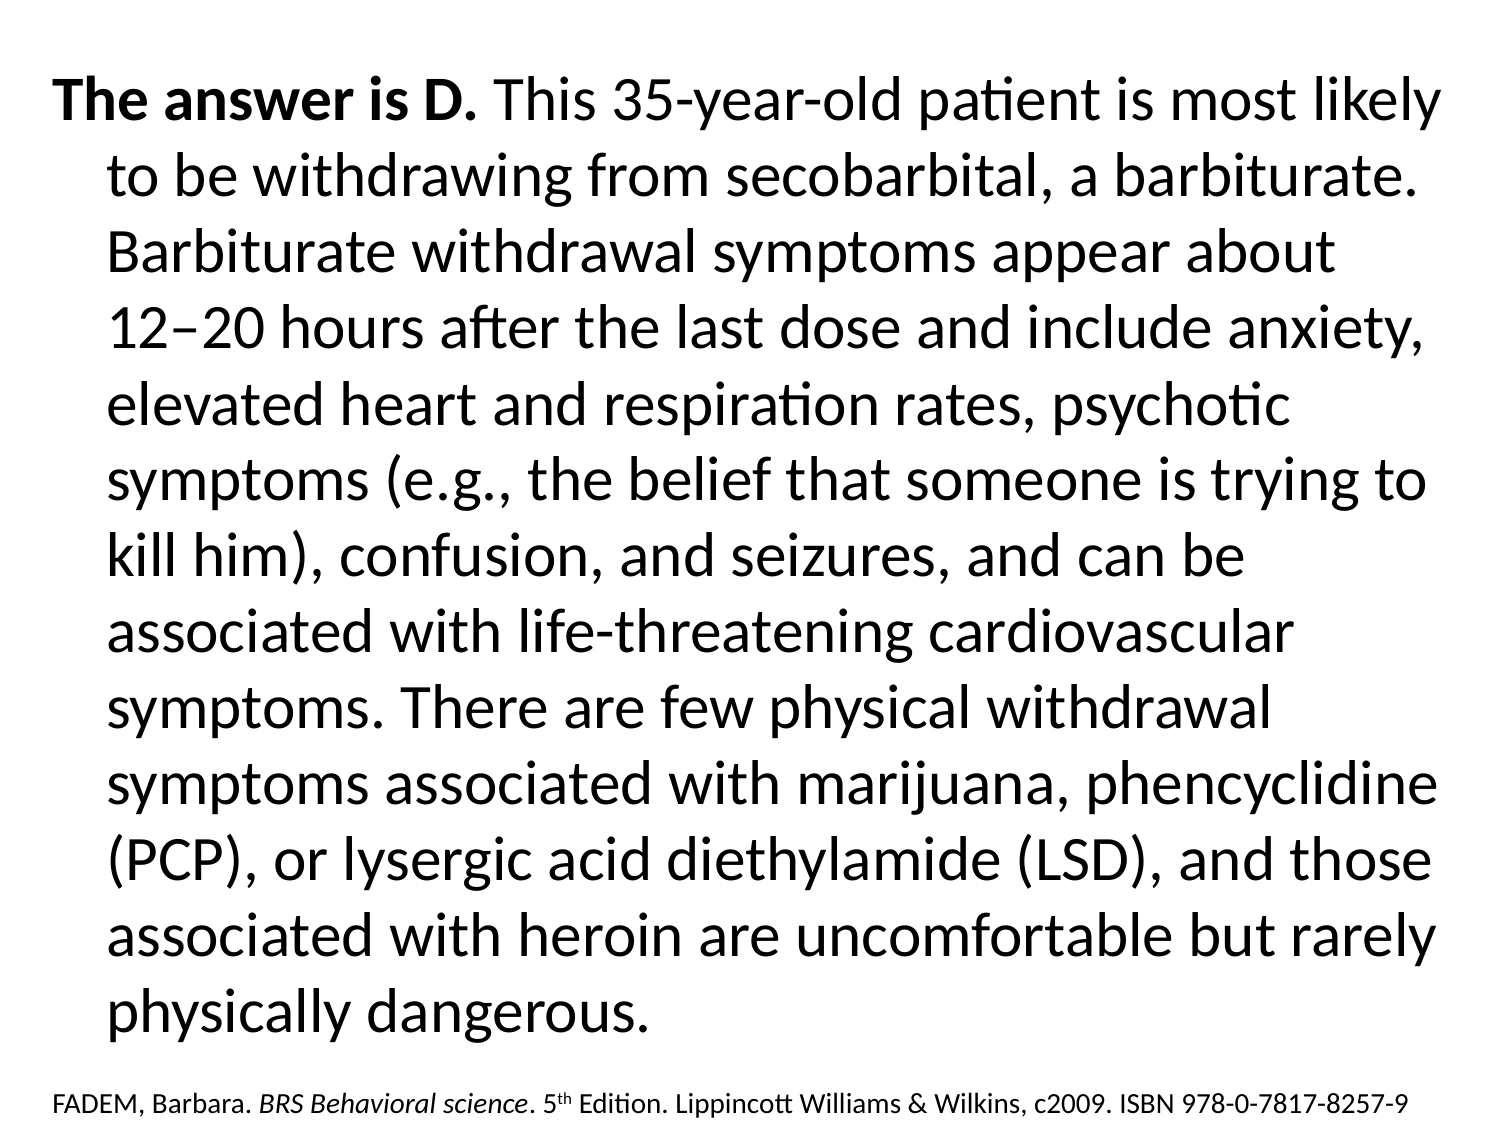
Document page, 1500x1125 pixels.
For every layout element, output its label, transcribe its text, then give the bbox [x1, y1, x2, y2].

text_box FADEM, Barbara. BRS Behavioral science. 5th Edition. Lippincott Williams & Wilkins, c2009. ISBN 978-0-7817-8257-9 [37, 1076, 1500, 1125]
list The answer is D. This 35-year-old patient is most likely to be withdrawing from secobarbital, a barbiturate. Barbiturate withdrawal symptoms appear about 12–20 hours after the last dose and include anxiety, elevated heart and respiration rates, psychotic symptoms (e.g., the belief that someone is trying to kill him), confusion, and seizures, and can be associated with life-threatening cardiovascular symptoms. There are few physical withdrawal symptoms associated with marijuana, phencyclidine (PCP), or lysergic acid diethylamide (LSD), and those associated with heroin are uncomfortable but rarely physically dangerous. [37, 50, 1463, 1076]
